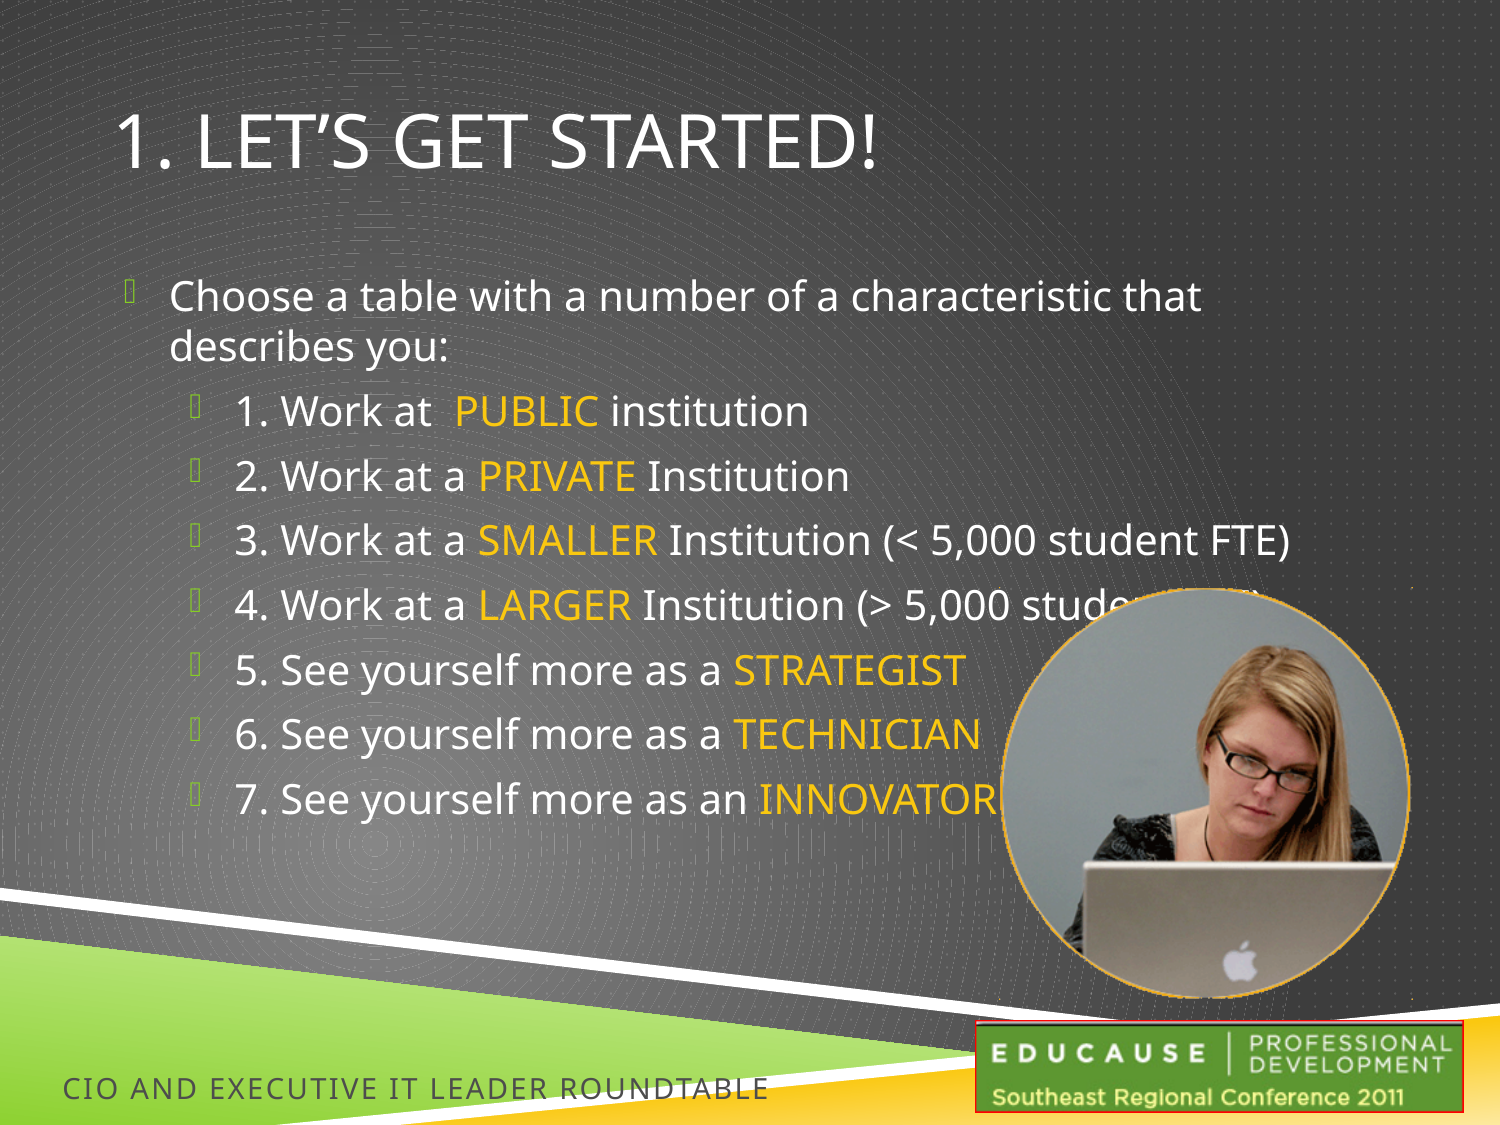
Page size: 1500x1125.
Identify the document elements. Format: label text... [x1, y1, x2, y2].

title 1. Let’s Get Started! [112, 45, 1388, 233]
picture [999, 587, 1413, 1001]
footer CIO and EXECUTIVE IT LEADER ROUNDTABLE [62, 1005, 813, 1111]
picture [975, 1020, 1464, 1113]
list Choose a table with a number of a characteristic that describes you: 1. Work at PUBLIC institution 2. Work at a PRIVATE Institution 3. Work at a SMALLER Institution (< 5,000 student FTE) 4. Work at a LARGER Institution (> 5,000 student FTE) 5. See yourself more as a STRATEGIST 6. See yourself more as a TECHNICIAN 7. See yourself more as an INNOVATOR [112, 262, 1388, 875]
